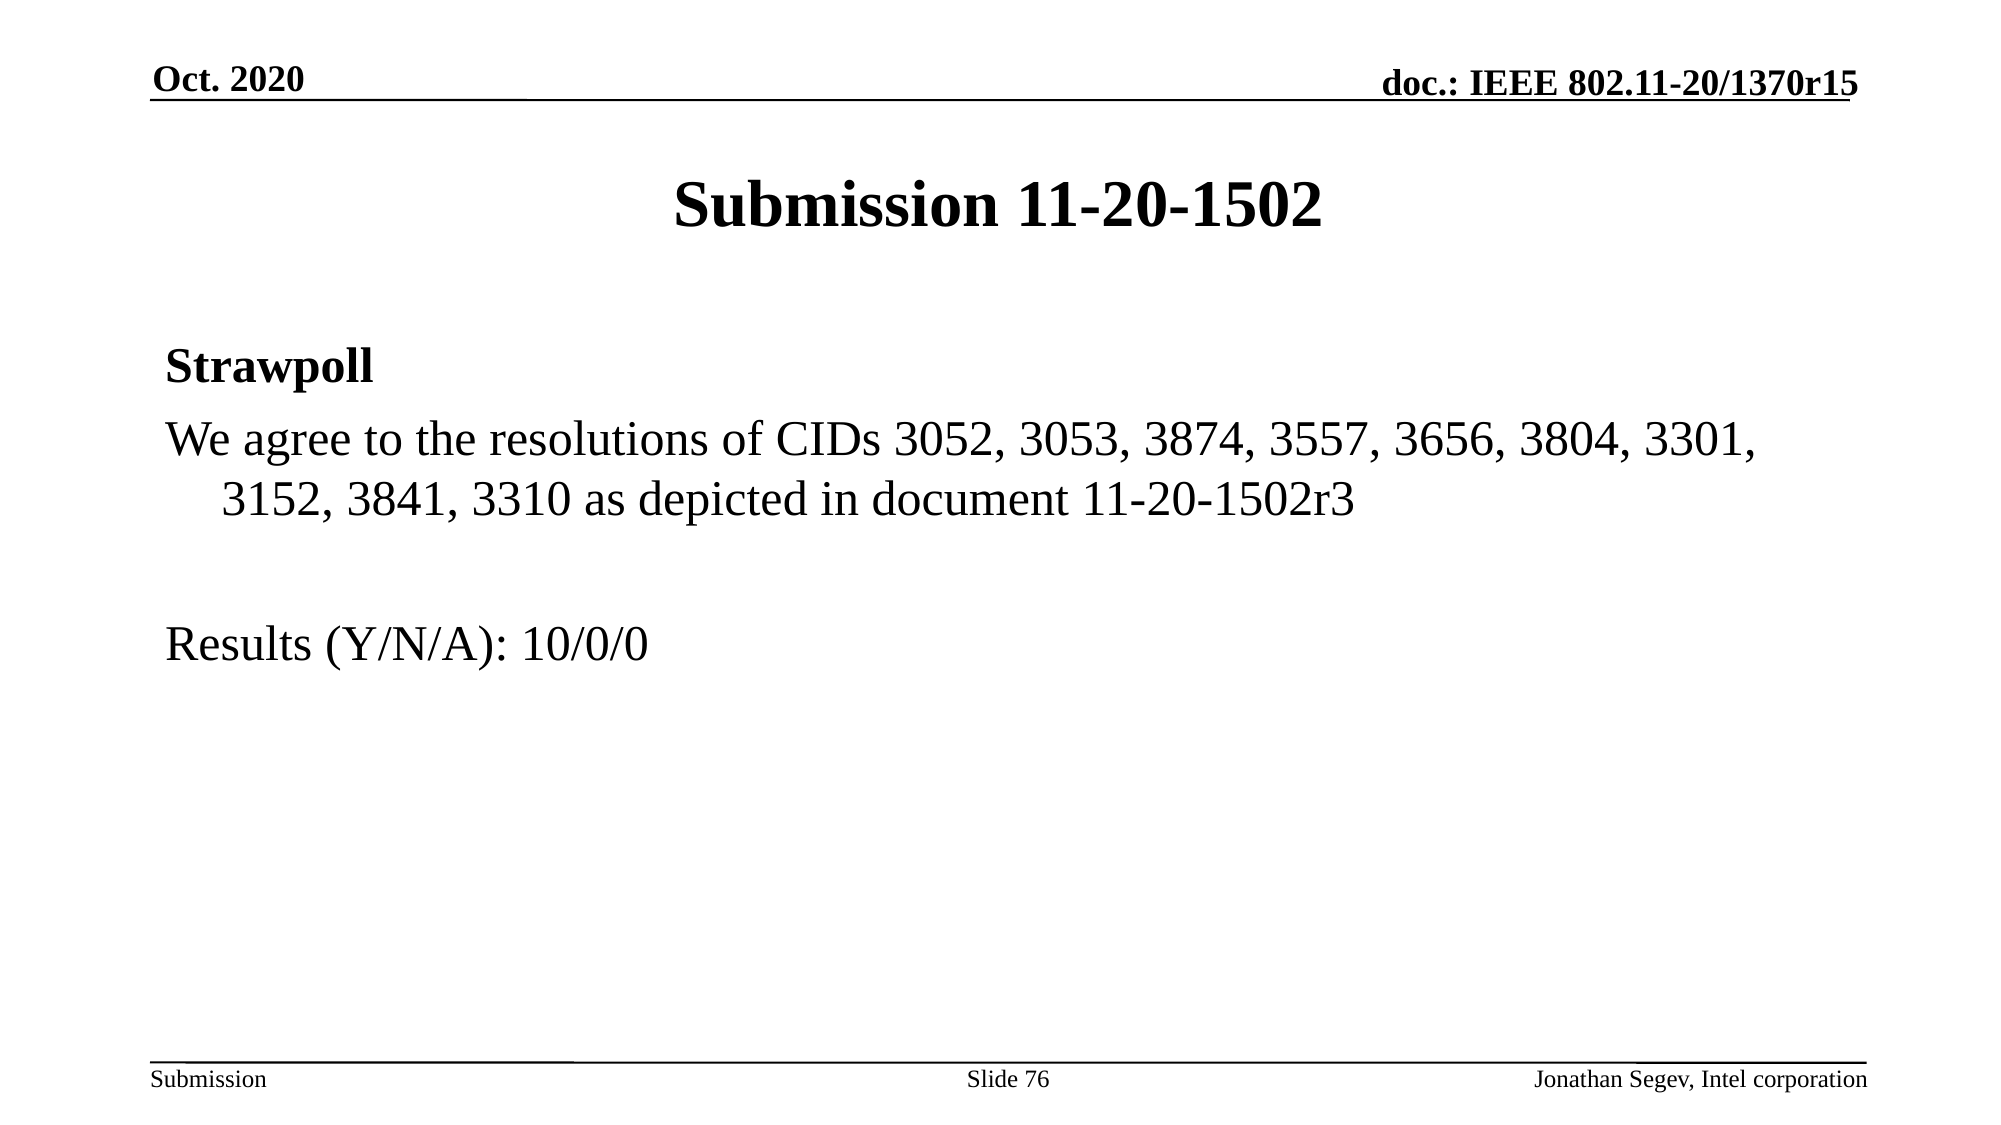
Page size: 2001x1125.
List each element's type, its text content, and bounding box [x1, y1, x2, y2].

footer Jonathan Segev, Intel corporation [1171, 1061, 1869, 1093]
list Strawpoll We agree to the resolutions of CIDs 3052, 3053, 3874, 3557, 3656, 3804, 3301, 3152, 3841, 3310 as depicted in document 11-20-1502r3 Results (Y/N/A): 10/0/0 [149, 324, 1850, 1000]
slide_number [152, 54, 563, 100]
title Submission 11-20-1502 [149, 112, 1850, 288]
slide_number Slide 76 [950, 1061, 1067, 1123]
